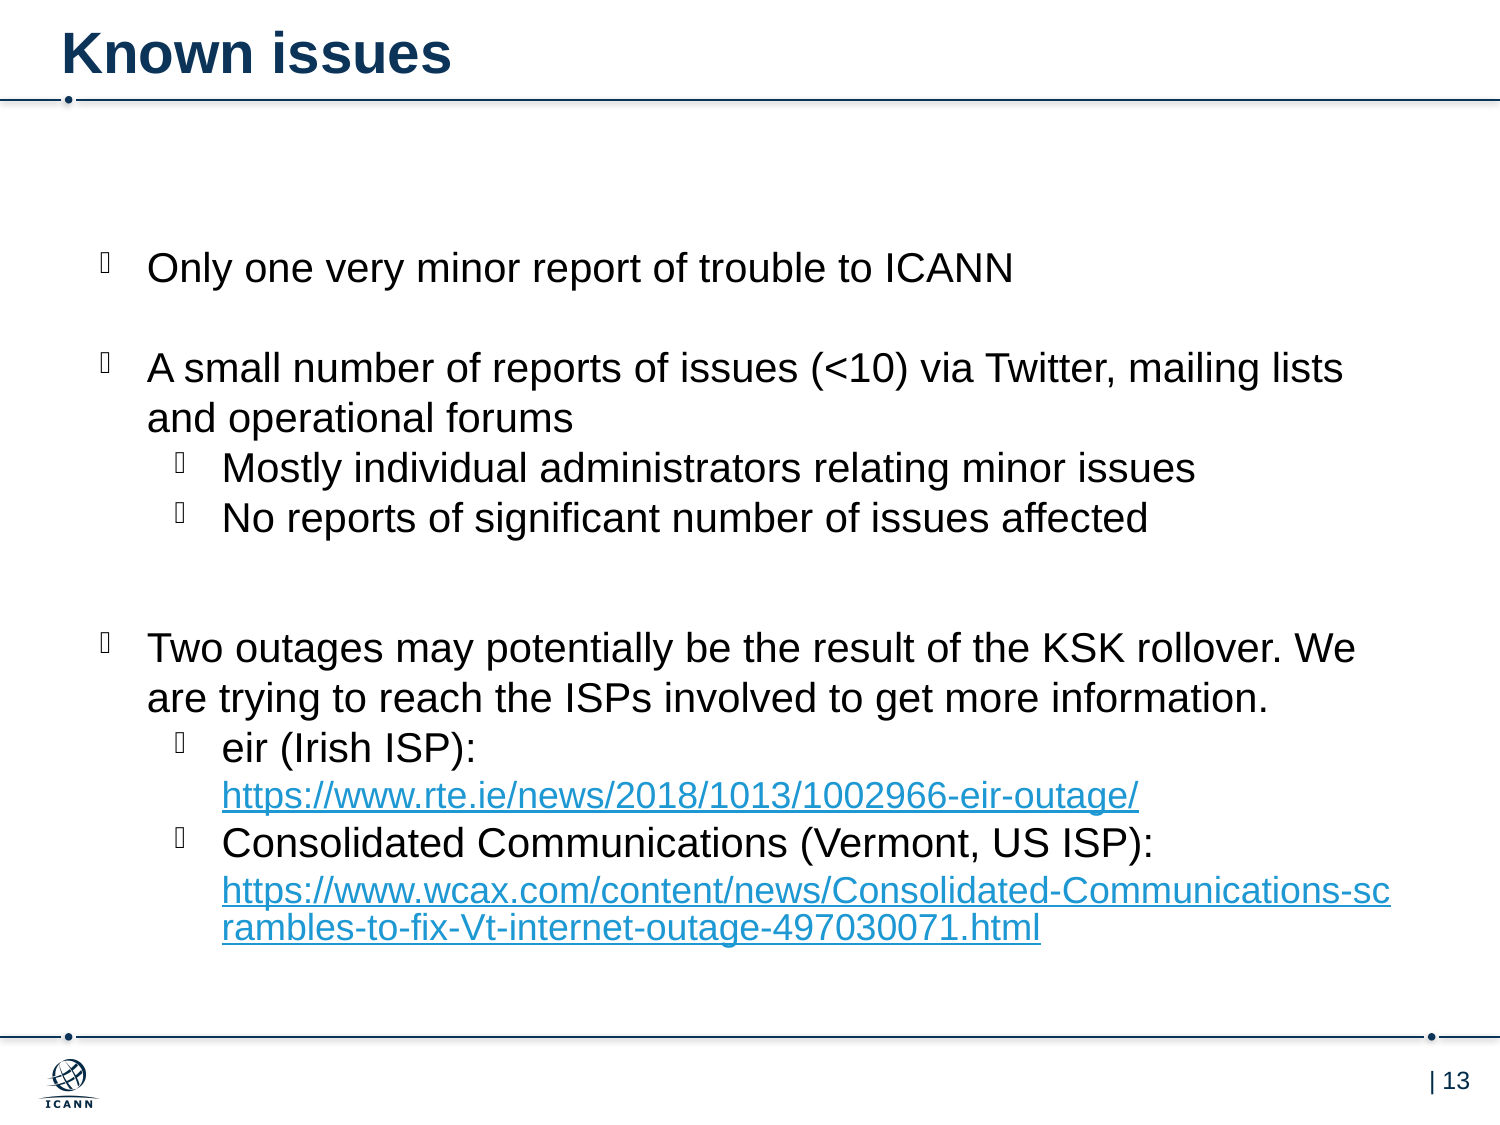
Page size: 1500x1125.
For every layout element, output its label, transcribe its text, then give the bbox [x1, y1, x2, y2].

picture [38, 1059, 100, 1108]
list Only one very minor report of trouble to ICANN A small number of reports of issues (<10) via Twitter, mailing lists and operational forums Mostly individual administrators relating minor issues No reports of significant number of issues affected Two outages may potentially be the result of the KSK rollover. We are trying to reach the ISPs involved to get more information. eir (Irish ISP): https://www.rte.ie/news/2018/1013/1002966-eir-outage/ Consolidated Communications (Vermont, US ISP): https://www.wcax.com/content/news/Consolidated-Communications-scrambles-to-fix-Vt-internet-outage-497030071.html [99, 241, 1398, 992]
title Known issues [61, 7, 1376, 82]
